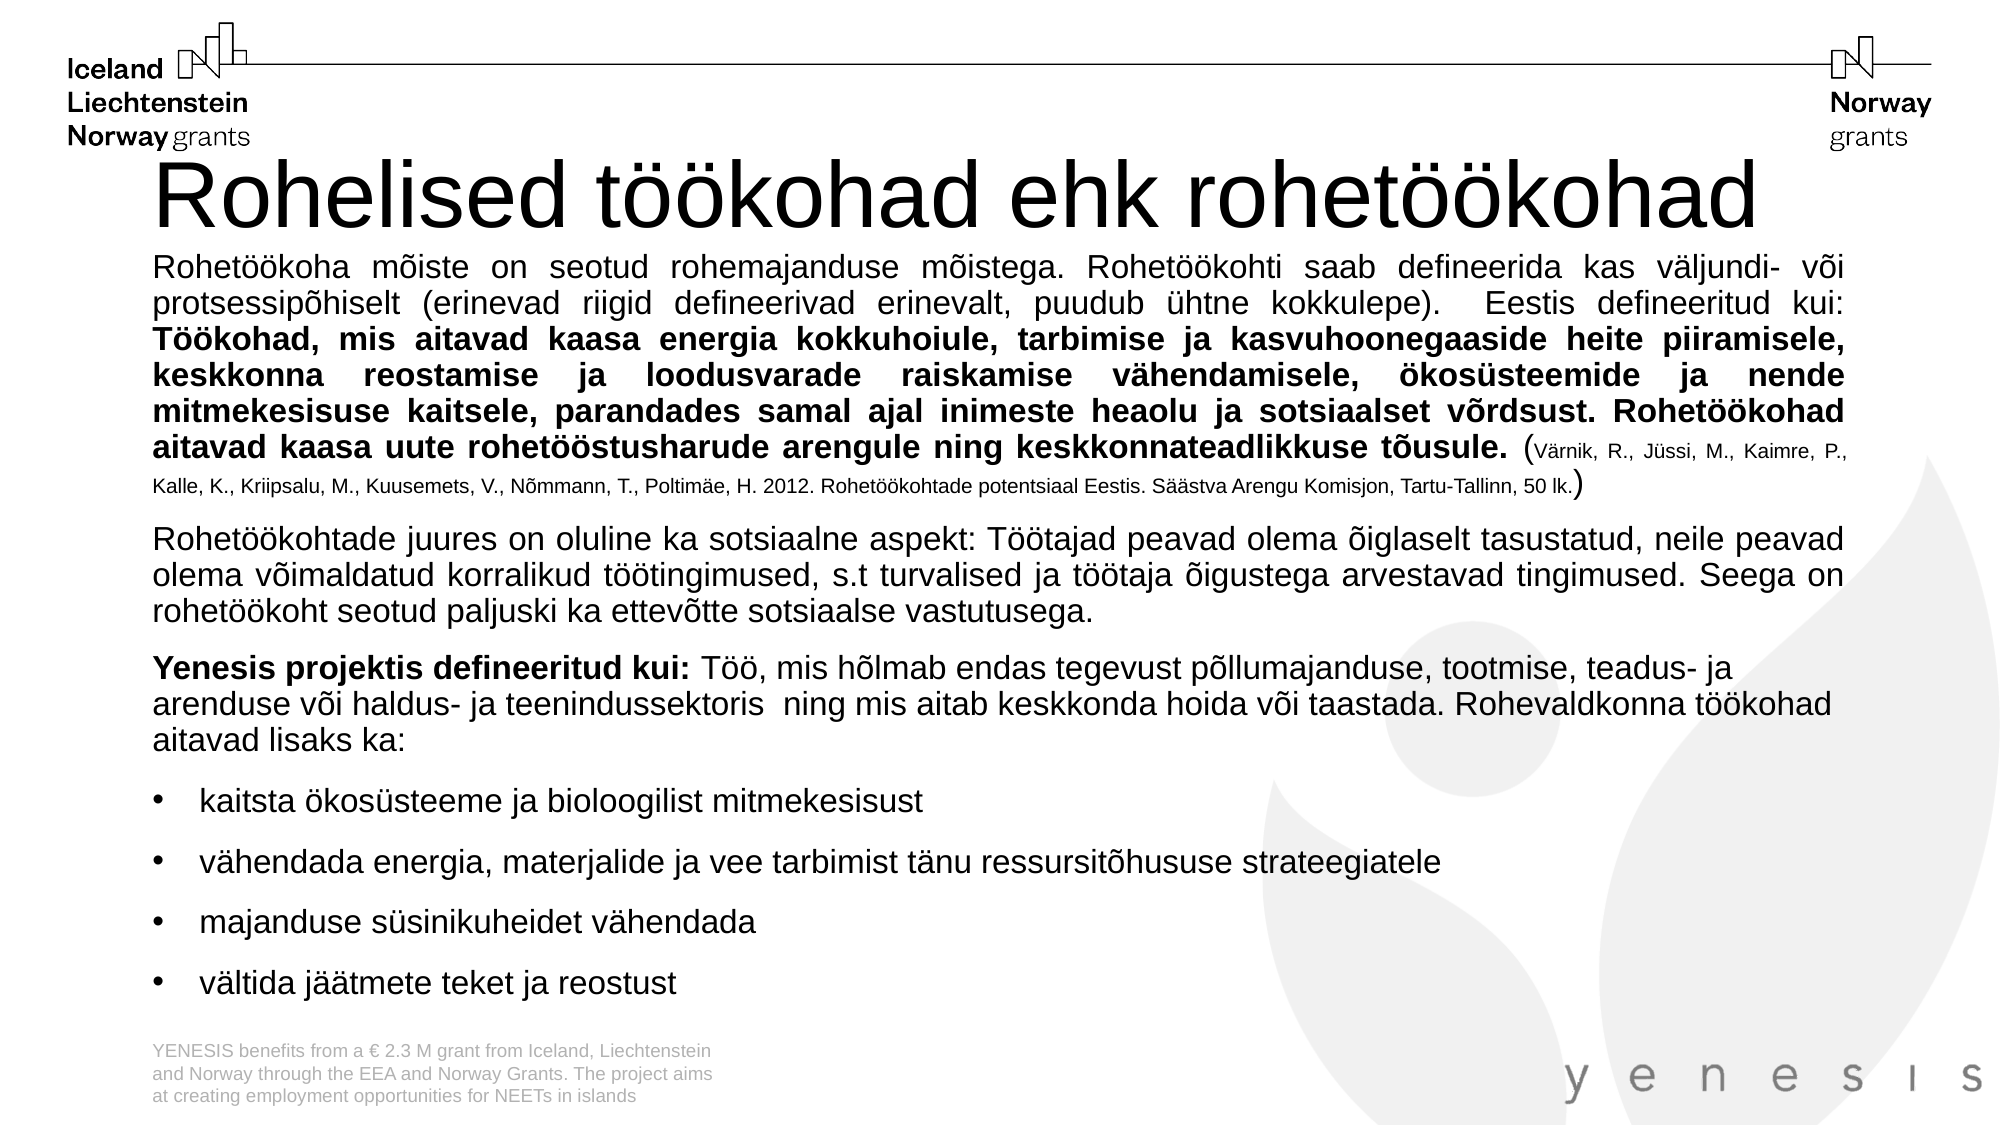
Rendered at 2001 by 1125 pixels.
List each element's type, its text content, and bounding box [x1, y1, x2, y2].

list Rohetöökoha mõiste on seotud rohemajanduse mõistega. Rohetöökohti saab defineerida kas väljundi- või protsessipõhiselt (erinevad riigid defineerivad erinevalt, puudub ühtne kokkulepe). Eestis defineeritud kui: Töökohad, mis aitavad kaasa energia kokkuhoiule, tarbimise ja kasvuhoonegaaside heite piiramisele, keskkonna reostamise ja loodusvarade raiskamise vähendamisele, ökosüsteemide ja nende mitmekesisuse kaitsele, parandades samal ajal inimeste heaolu ja sotsiaalset võrdsust. Rohetöökohad aitavad kaasa uute rohetööstusharude arengule ning keskkonnateadlikkuse tõusule. (Värnik, R., Jüssi, M., Kaimre, P., Kalle, K., Kriipsalu, M., Kuusemets, V., Nõmmann, T., Poltimäe, H. 2012. Rohetöökohtade potentsiaal Eestis. Säästva Arengu Komisjon, Tartu-Tallinn, 50 lk.) Rohetöökohtade juures on oluline ka sotsiaalne aspekt: Töötajad peavad olema õiglaselt tasustatud, neile peavad olema võimaldatud korralikud töötingimused, s.t turvalised ja töötaja õigustega arvestavad tingimused. Seega on rohetöökoht seotud paljuski ka ettevõtte sotsiaalse vastutusega. Yenesis projektis defineeritud kui: Töö, mis hõlmab endas tegevust põllumajanduse, tootmise, teadus- ja arenduse või haldus- ja teenindussektoris ning mis aitab keskkonda hoida või taastada. Rohevaldkonna töökohad aitavad lisaks ka: kaitsta ökosüsteeme ja bioloogilist mitmekesisust vähendada energia, materjalide ja vee tarbimist tänu ressursitõhususe strateegiatele majanduse süsinikuheidet vähendada vältida jäätmete teket ja reostust [137, 242, 1863, 745]
title Rohelised töökohad ehk rohetöökohad [137, 135, 1863, 242]
picture [1545, 1020, 2000, 1125]
picture [66, 22, 1932, 152]
slide_number YENESIS benefits from a € 2.3 M grant from Iceland, Liechtenstein and Norway through the EEA and Norway Grants. The project aims at creating employment opportunities for NEETs in islands [137, 1042, 745, 1103]
